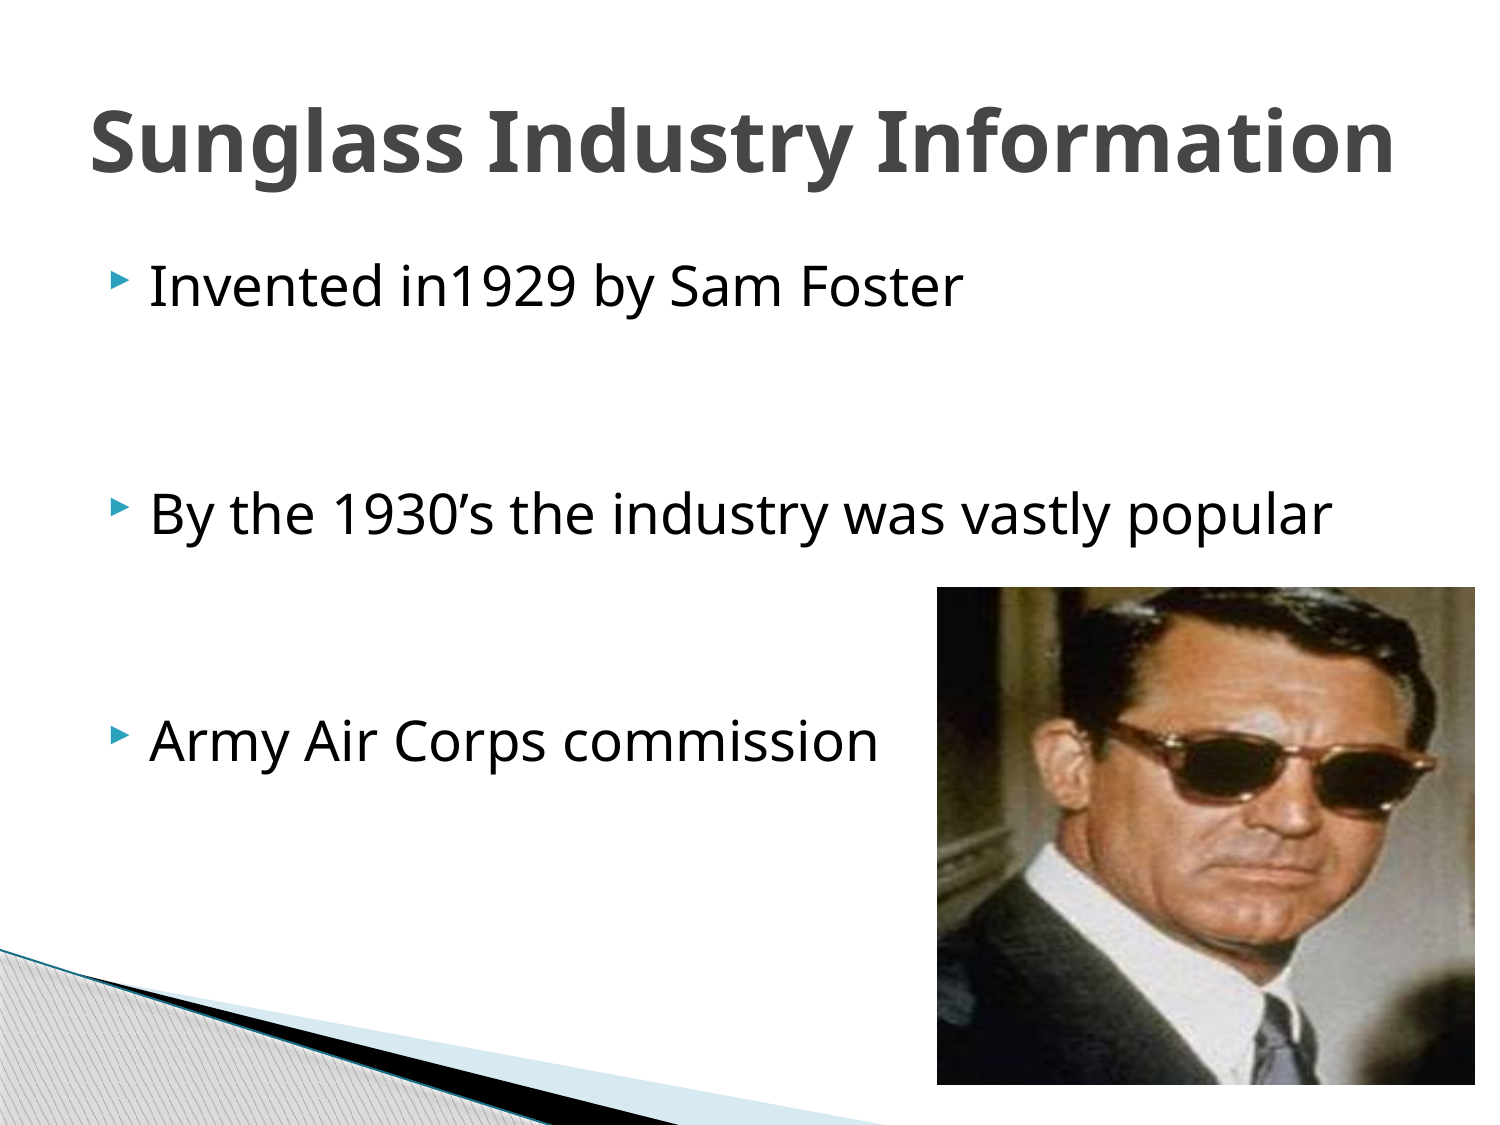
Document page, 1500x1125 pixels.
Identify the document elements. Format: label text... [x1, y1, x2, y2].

picture [937, 587, 1476, 1085]
list Invented in1929 by Sam Foster By the 1930’s the industry was vastly popular Army Air Corps commission [75, 243, 1425, 986]
title Sunglass Industry Information [75, 45, 1425, 233]
